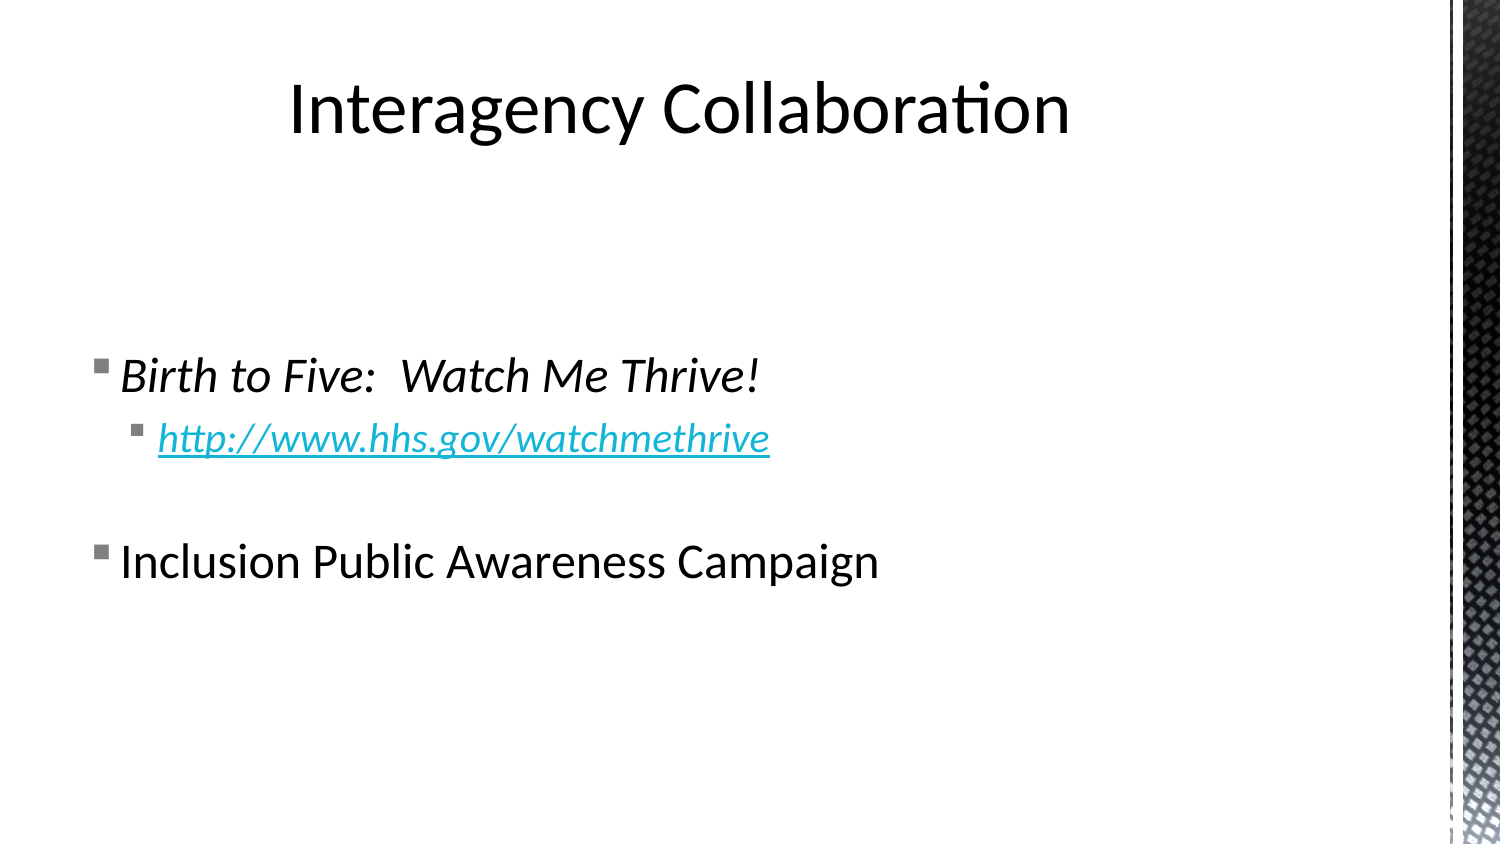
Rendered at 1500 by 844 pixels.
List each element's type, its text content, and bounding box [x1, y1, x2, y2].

title Interagency Collaboration [75, 33, 1088, 175]
list Birth to Five: Watch Me Thrive! http://www.hhs.gov/watchmethrive Inclusion Public Awareness Campaign [75, 196, 1425, 735]
picture [1447, 0, 1500, 844]
